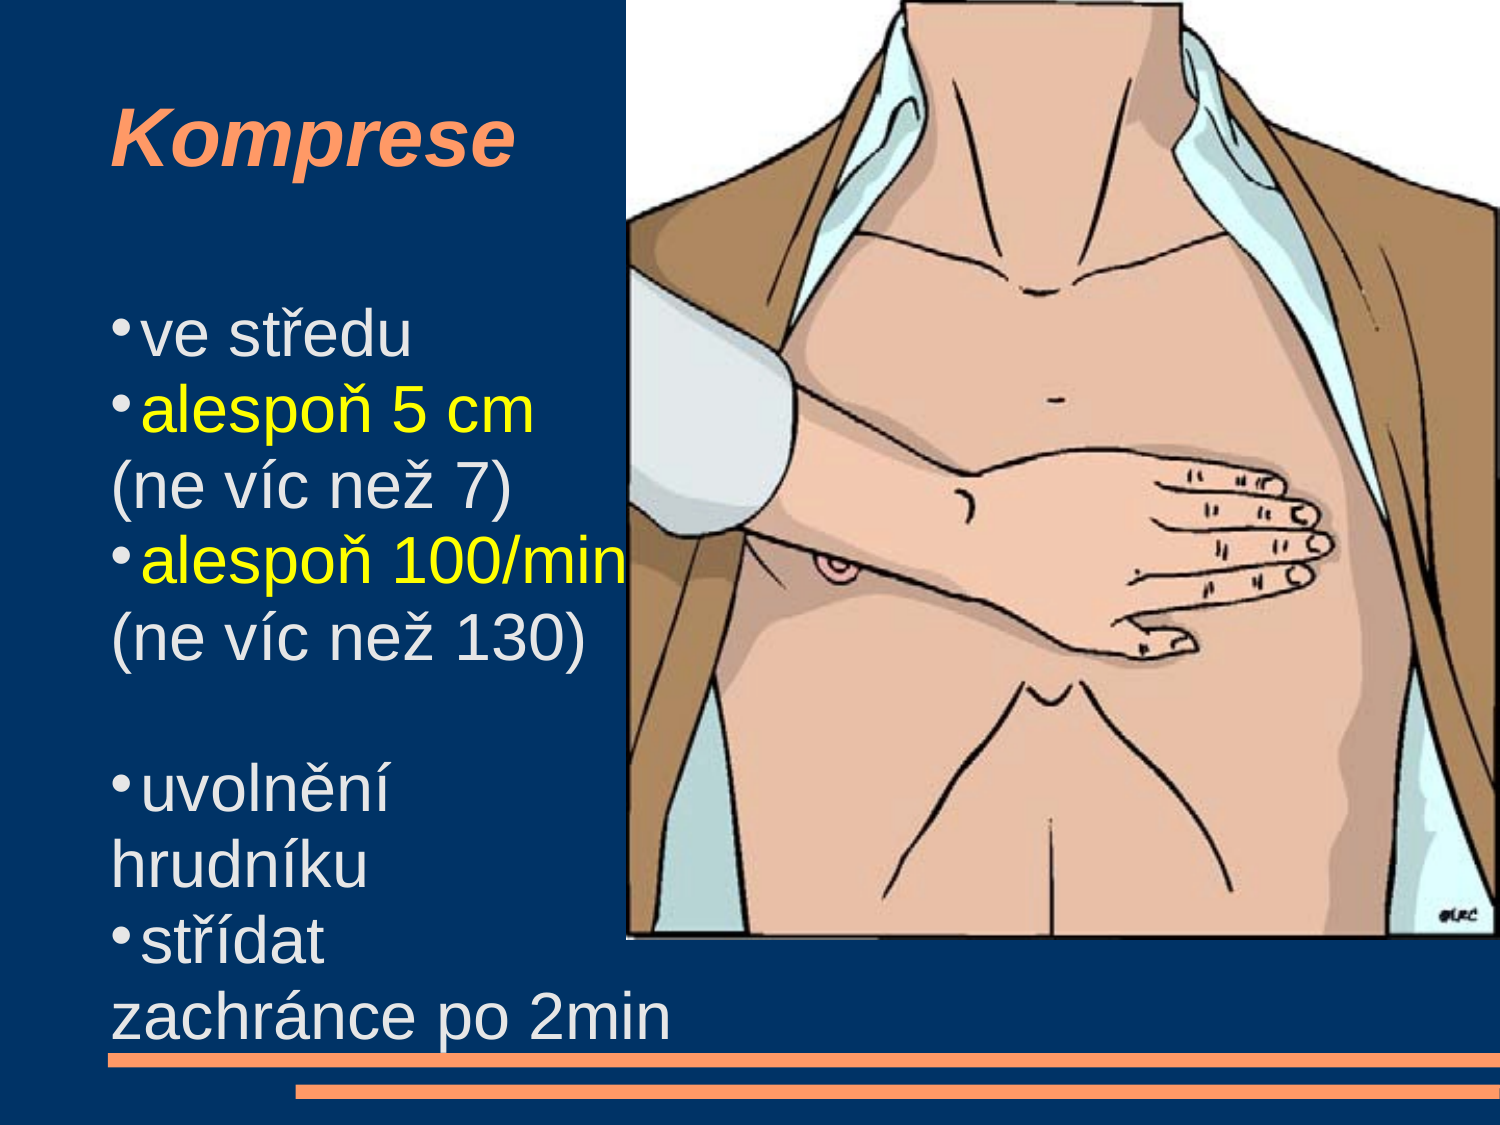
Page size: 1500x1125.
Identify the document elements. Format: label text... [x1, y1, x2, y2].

title Komprese [110, 39, 621, 233]
list ve středu alespoň 5 cm (ne víc než 7) alespoň 100/min (ne víc než 130) uvolnění hrudníku střídat zachránce po 2min [110, 292, 745, 1056]
picture [626, 0, 1500, 941]
